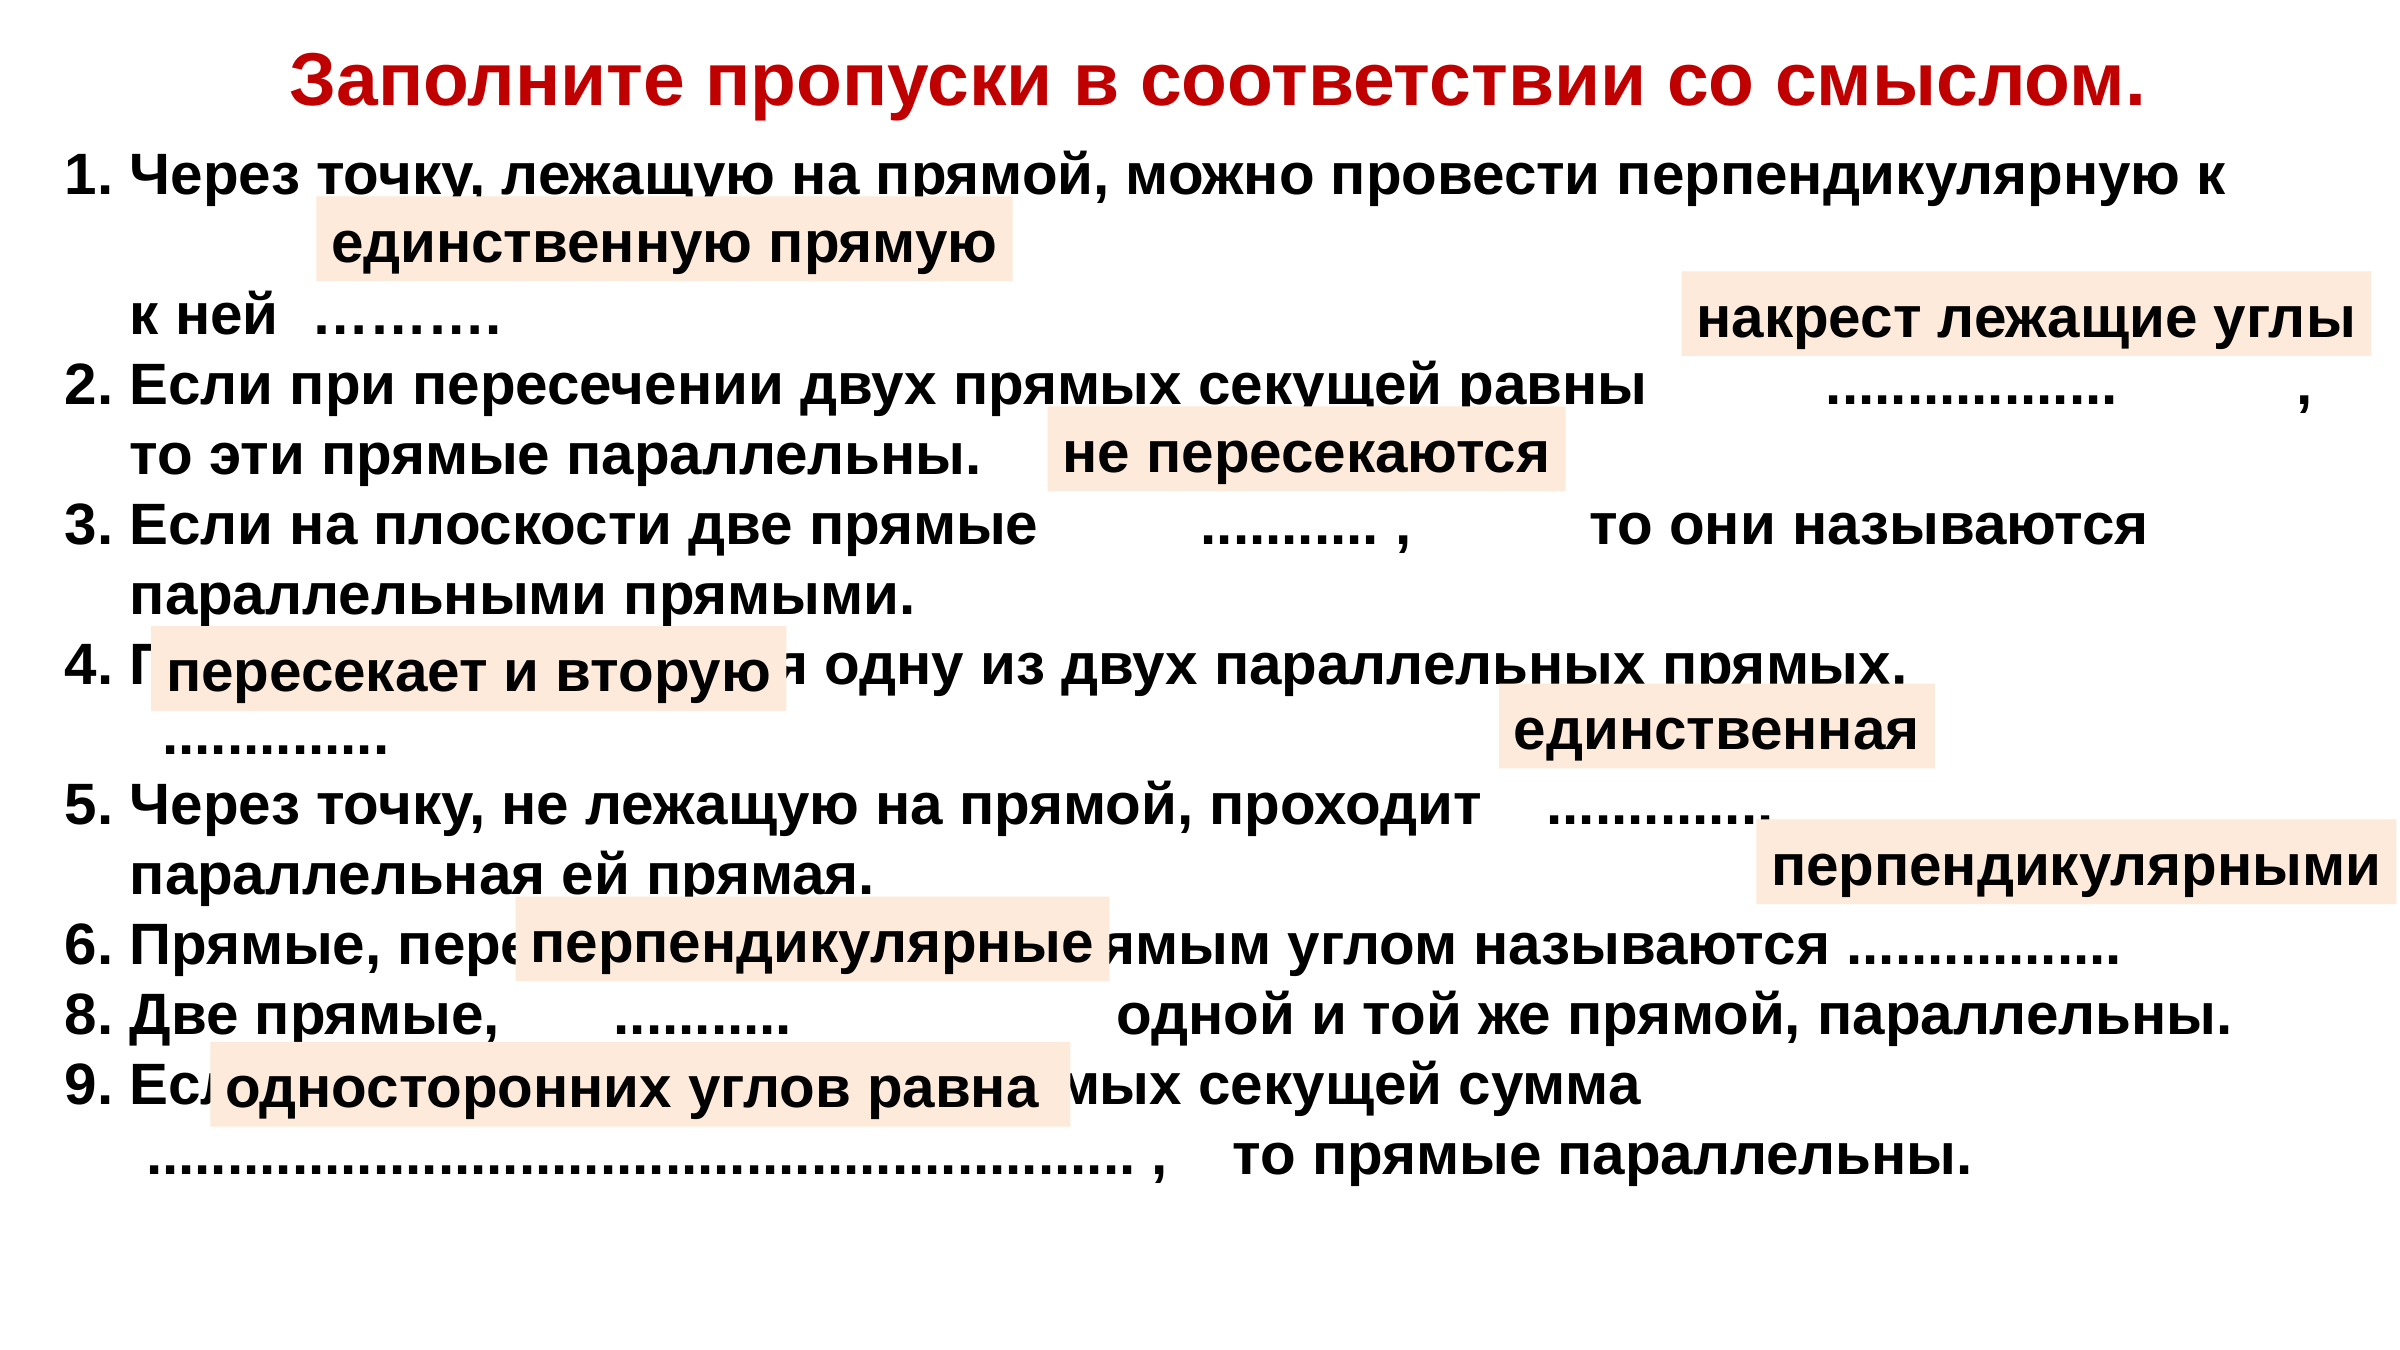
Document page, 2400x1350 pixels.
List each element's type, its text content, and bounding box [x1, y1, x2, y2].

text_box не пересекаются [1047, 406, 1566, 492]
text_box единственная [1499, 683, 1935, 769]
text_box перпендикулярными [1756, 819, 2397, 905]
text_box пересекает и вторую [151, 626, 787, 711]
text_box Заполните пропуски в соответствии со смыслом. [275, 23, 2308, 128]
text_box накрест лежащие углы [1681, 271, 2372, 356]
text_box 1. Через точку, лежащую на прямой, можно провести перпендикулярную к к ней ………. 2. Если при пересечении двух прямых секущей равны .................. , то эти прямые параллельны. 3. Если на плоскости две прямые ........... , то они называются параллельными прямыми. 4. Прямая, пересекающая одну из двух параллельных прямых, .............. 5. Через точку, не лежащую на прямой, проходит .............. параллельная ей прямая. 6. Прямые, пересекающиеся под прямым углом называются ................. 8. Две прямые, ........... одной и той же прямой, параллельны. 9. Если при пересечении двух прямых секущей сумма ............................................................. , то прямые параллельны. [50, 129, 2338, 1194]
text_box перпендикулярные [515, 896, 1110, 982]
text_box единственную прямую [316, 196, 1013, 282]
